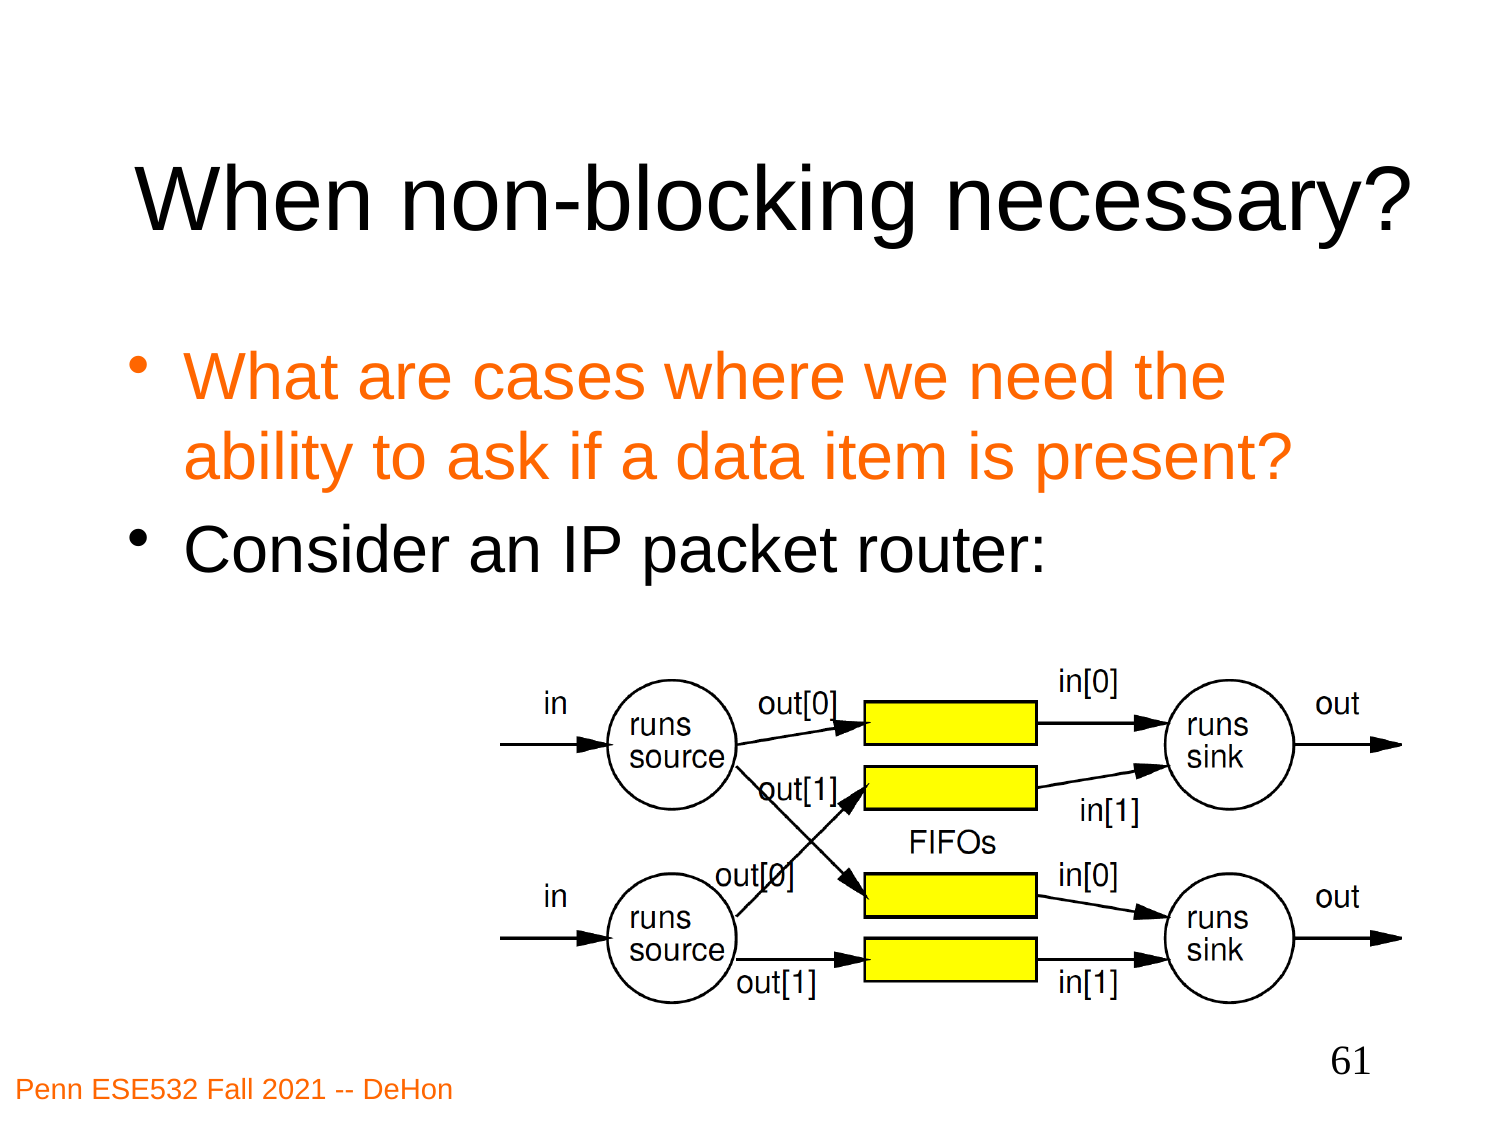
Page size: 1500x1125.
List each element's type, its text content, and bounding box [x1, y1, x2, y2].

slide_number 61 [1074, 1024, 1388, 1101]
slide_number Penn ESE532 Fall 2021 -- DeHon [0, 1062, 688, 1125]
title When non-blocking necessary? [112, 99, 1438, 288]
picture [494, 662, 1402, 1007]
list What are cases where we need the ability to ask if a data item is present? Consider an IP packet router: [112, 324, 1388, 1001]
